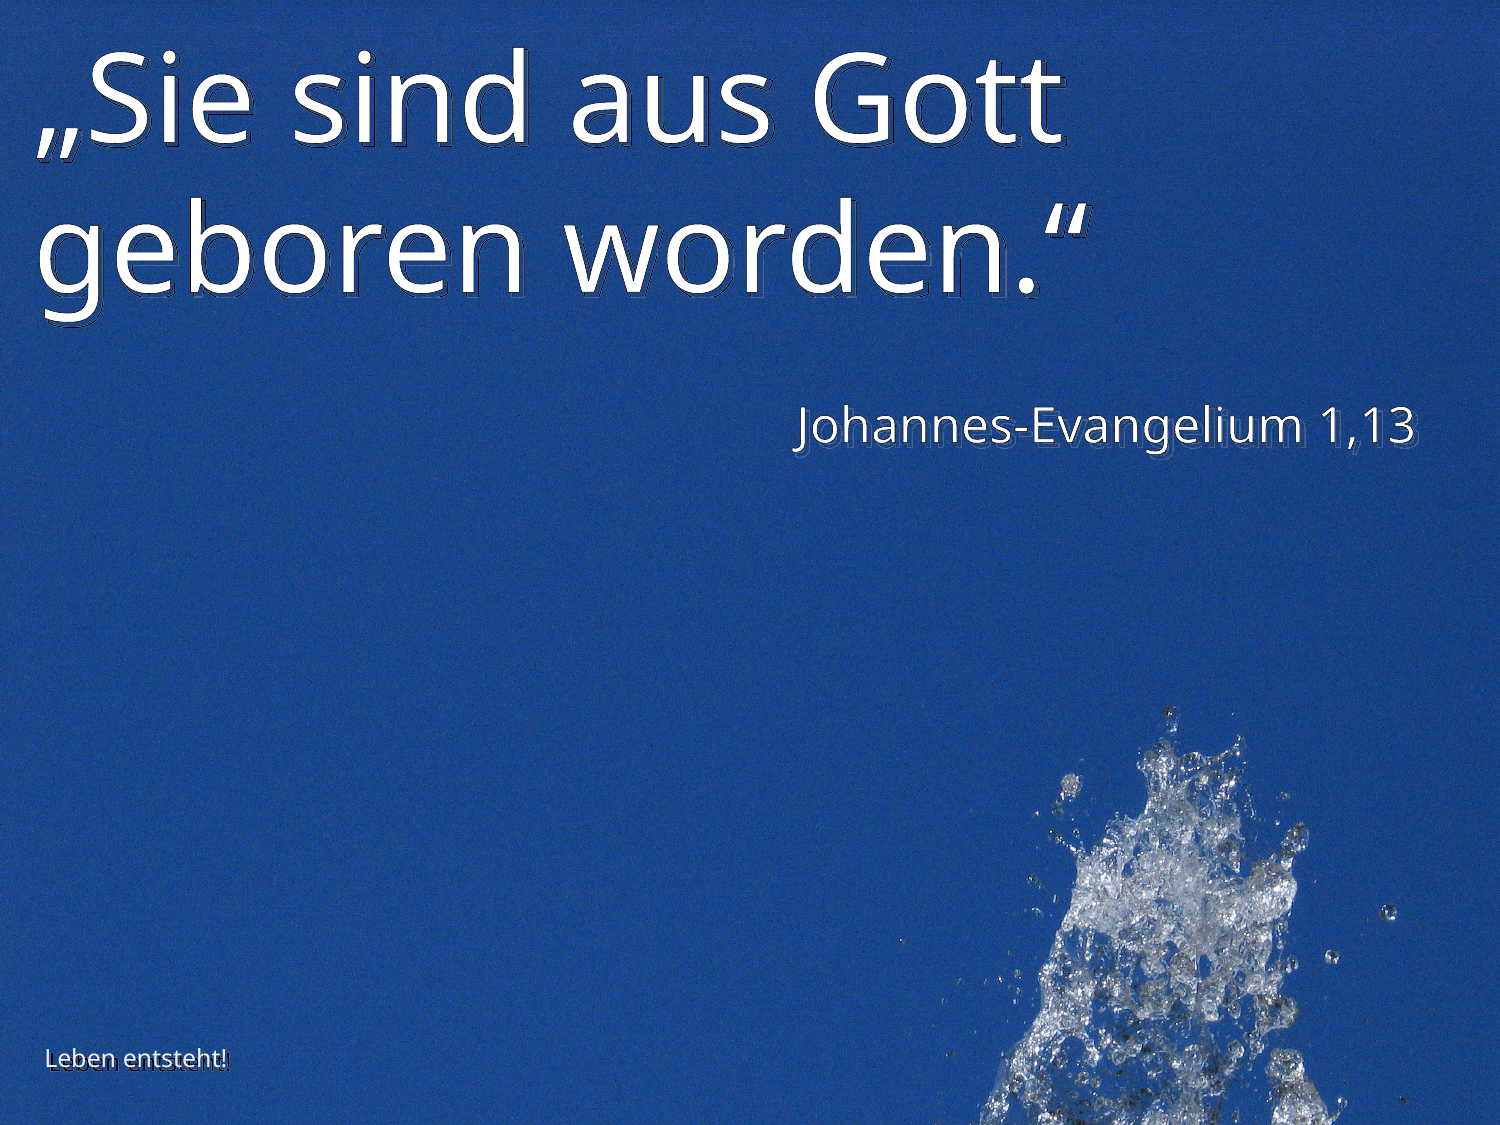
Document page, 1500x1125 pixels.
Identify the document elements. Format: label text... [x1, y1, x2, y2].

title „Sie sind aus Gott geboren worden.“ [17, 9, 1412, 325]
text_box Johannes-Evangelium 1,13 [383, 385, 1431, 460]
picture [0, 0, 1500, 1125]
subtitle Leben entsteht! [29, 1034, 598, 1095]
